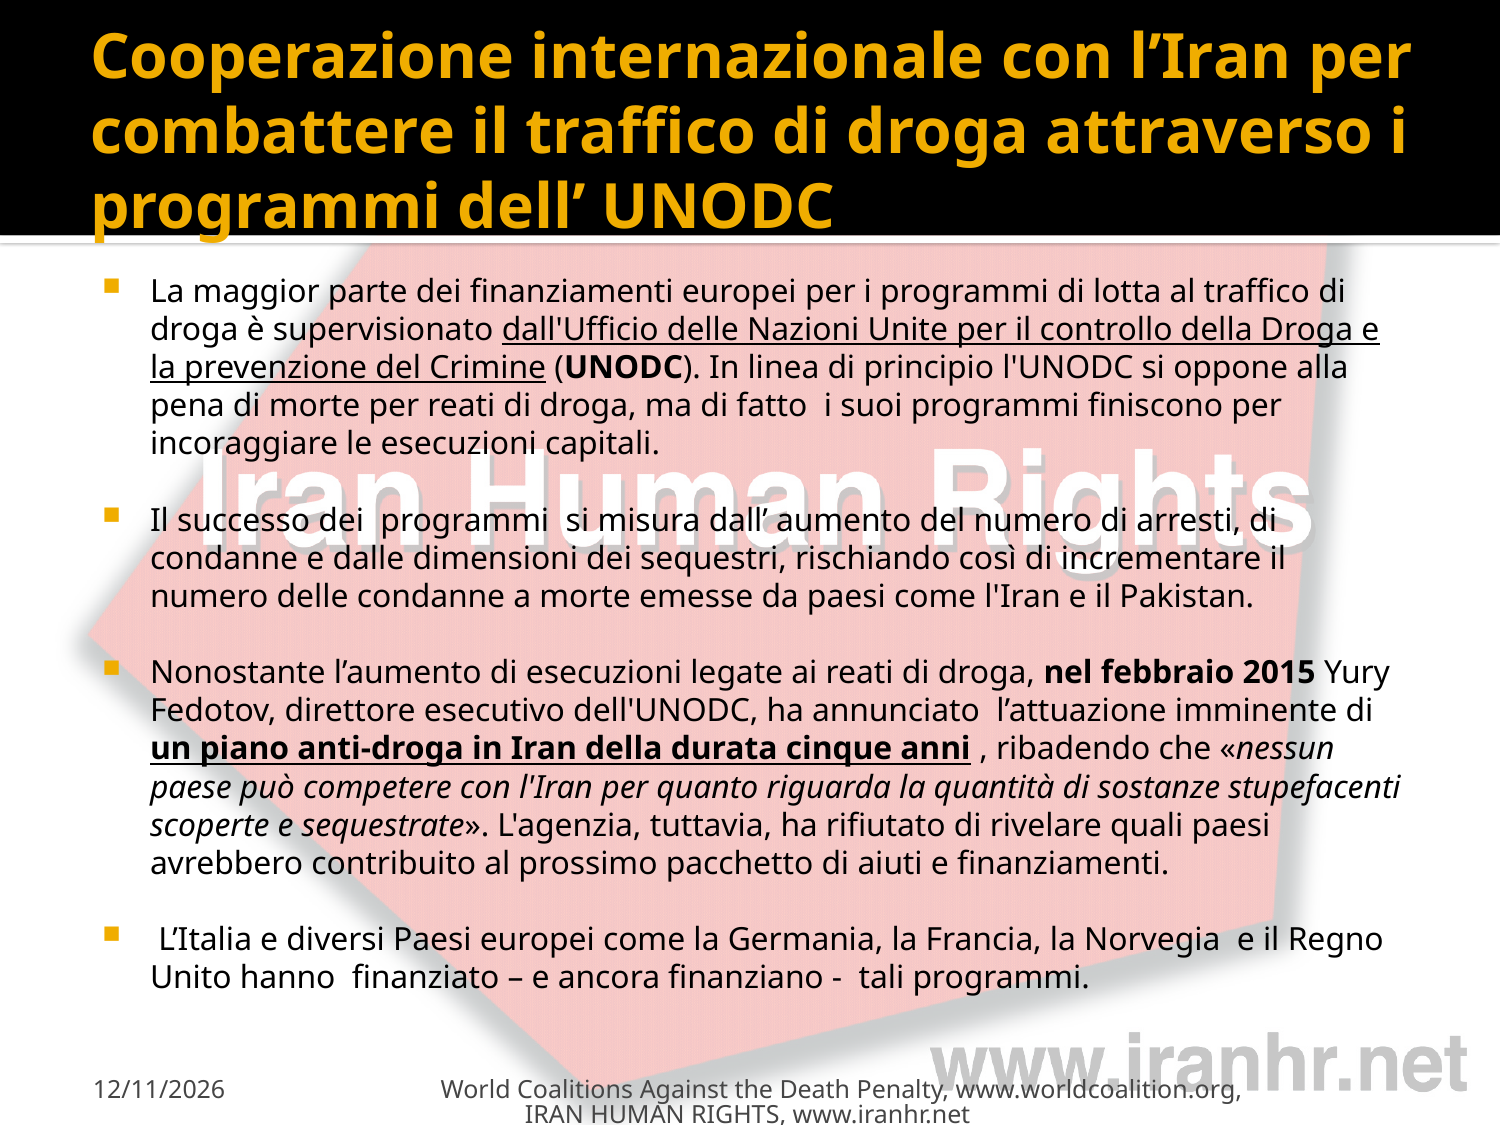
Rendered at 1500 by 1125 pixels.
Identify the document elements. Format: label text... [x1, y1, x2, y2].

footer World Coalitions Against the Death Penalty, www.worldcoalition.org, IRAN HUMAN RIGHTS, www.iranhr.net Tel: +47 91742177 mail@iranhr.net [433, 1062, 1337, 1108]
list La maggior parte dei finanziamenti europei per i programmi di lotta al traffico di droga è supervisionato dall'Ufficio delle Nazioni Unite per il controllo della Droga e la prevenzione del Crimine (UNODC). In linea di principio l'UNODC si oppone alla pena di morte per reati di droga, ma di fatto i suoi programmi finiscono per incoraggiare le esecuzioni capitali. Il successo dei programmi si misura dall’ aumento del numero di arresti, di condanne e dalle dimensioni dei sequestri, rischiando così di incrementare il numero delle condanne a morte emesse da paesi come l'Iran e il Pakistan. Nonostante l’aumento di esecuzioni legate ai reati di droga, nel febbraio 2015 Yury Fedotov, direttore esecutivo dell'UNODC, ha annunciato l’attuazione imminente di un piano anti-droga in Iran della durata cinque anni , ribadendo che «nessun paese può competere con l'Iran per quanto riguarda la quantità di sostanze stupefacenti scoperte e sequestrate». L'agenzia, tuttavia, ha rifiutato di rivelare quali paesi avrebbero contribuito al prossimo pacchetto di aiuti e finanziamenti. L’Italia e diversi Paesi europei come la Germania, la Francia, la Norvegia e il Regno Unito hanno finanziato – e ancora finanziano - tali programmi. [75, 255, 1425, 1050]
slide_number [75, 1062, 425, 1108]
title Cooperazione internazionale con l’Iran per combattere il traffico di droga attraverso i programmi dell’ UNODC [75, 25, 1425, 231]
